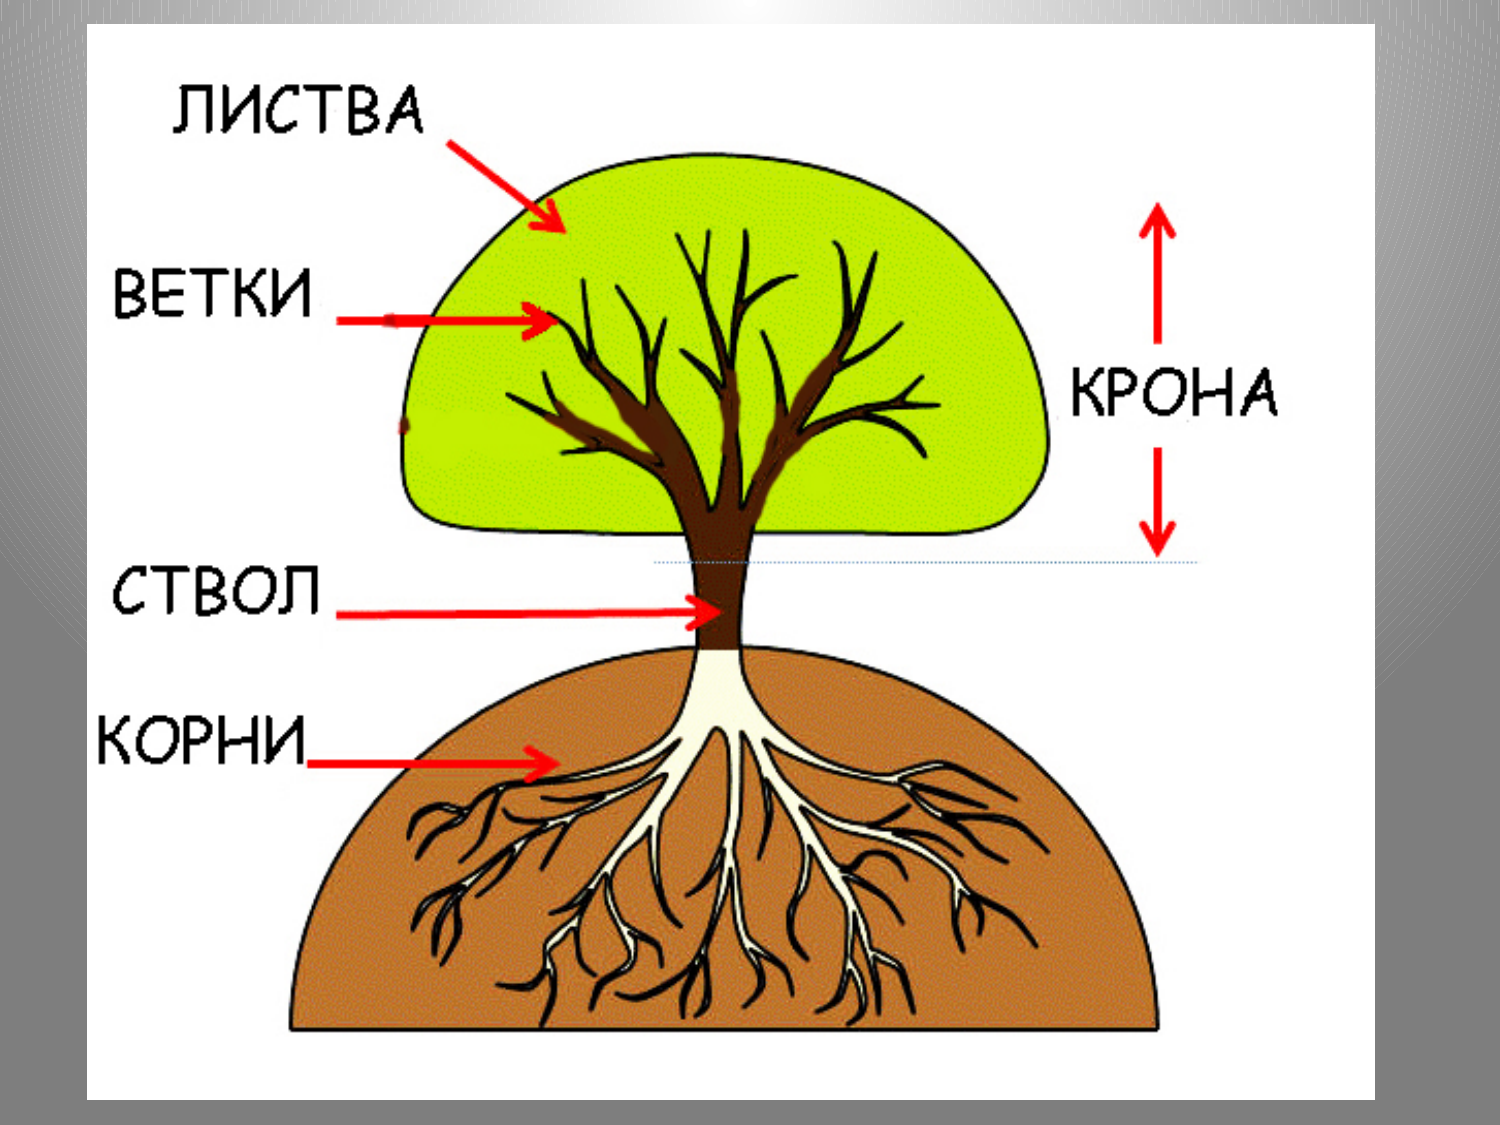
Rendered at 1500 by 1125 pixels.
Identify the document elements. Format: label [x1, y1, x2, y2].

list [87, 24, 1376, 1101]
